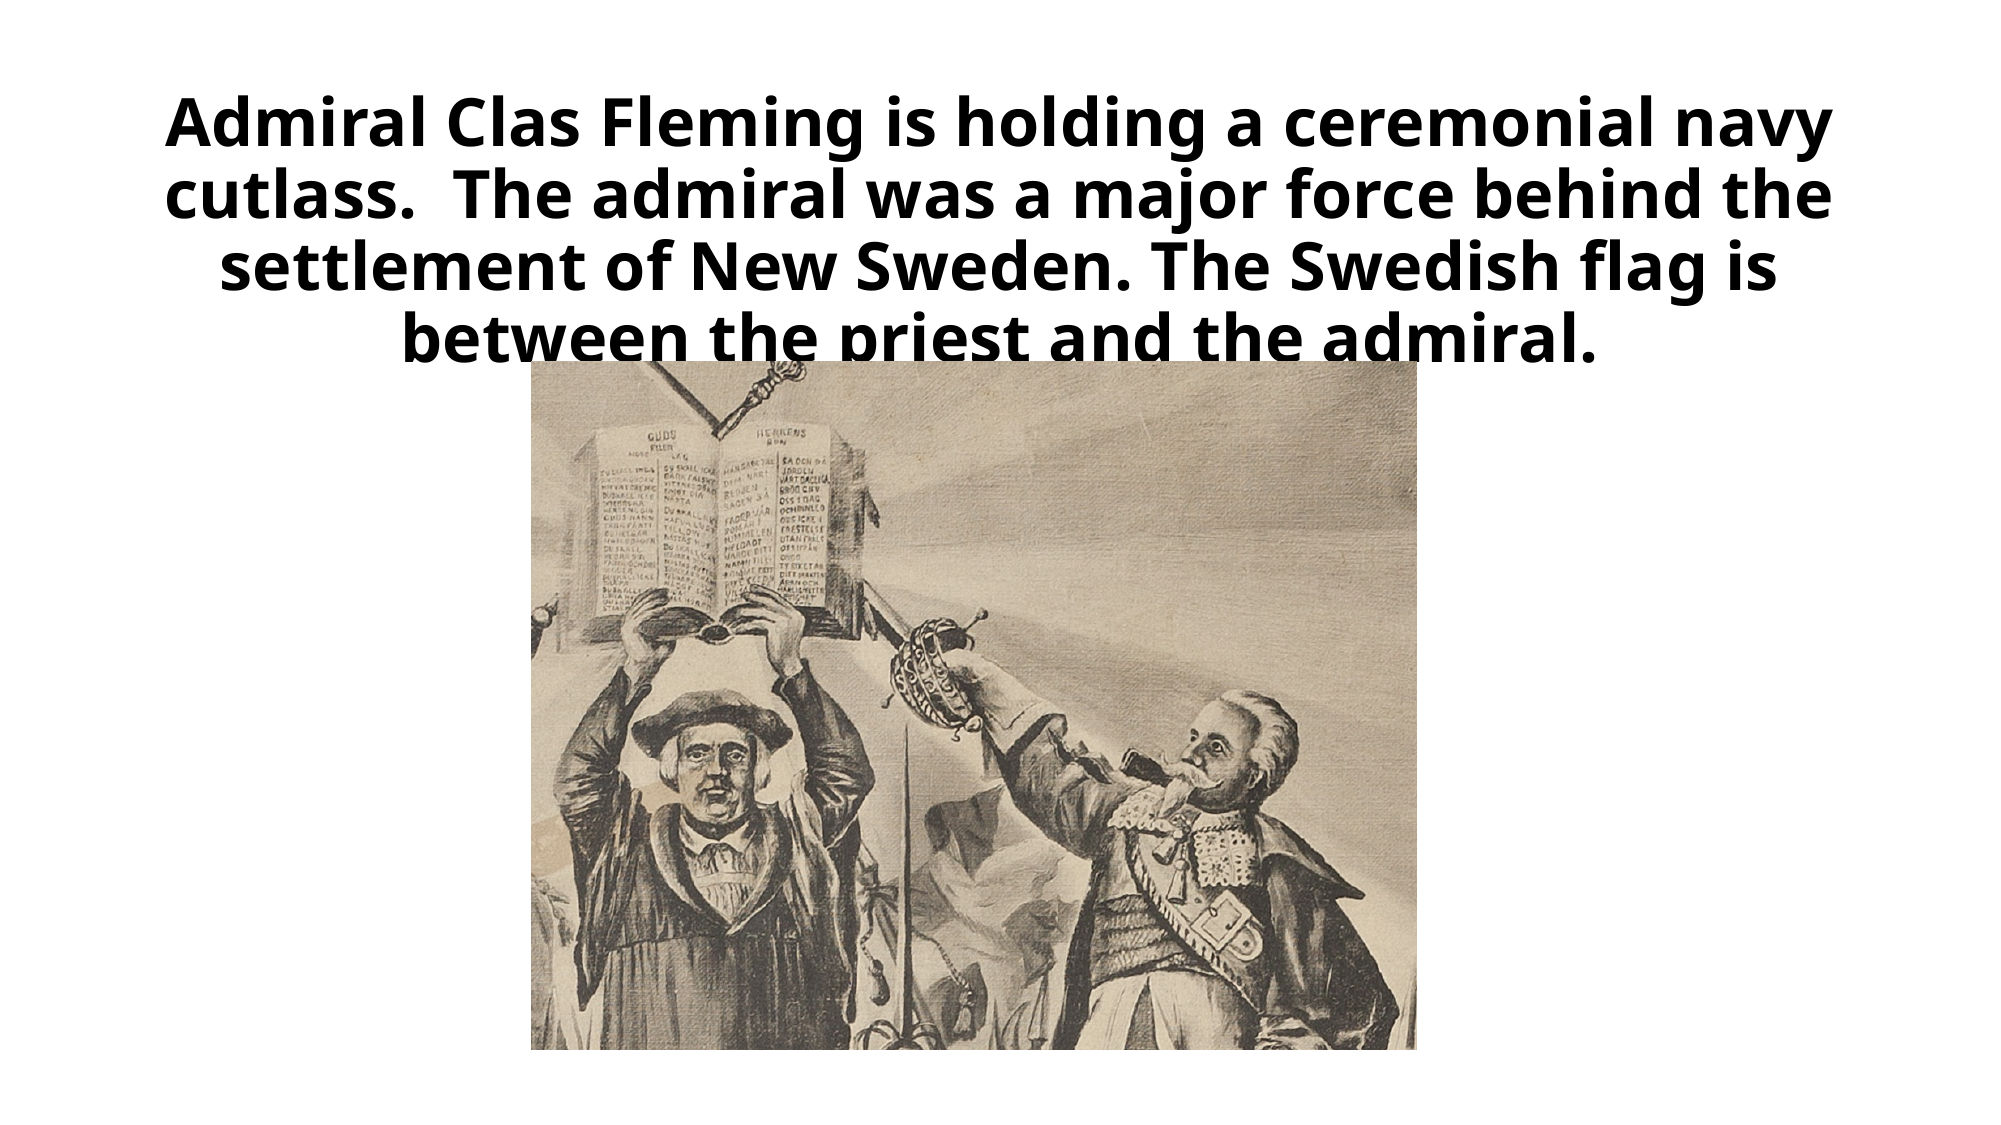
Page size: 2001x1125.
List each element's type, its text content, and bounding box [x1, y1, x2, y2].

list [531, 361, 1417, 1050]
title Admiral Clas Fleming is holding a ceremonial navy cutlass. The admiral was a major force behind the settlement of New Sweden. The Swedish flag is between the priest and the admiral. [137, 124, 1863, 342]
